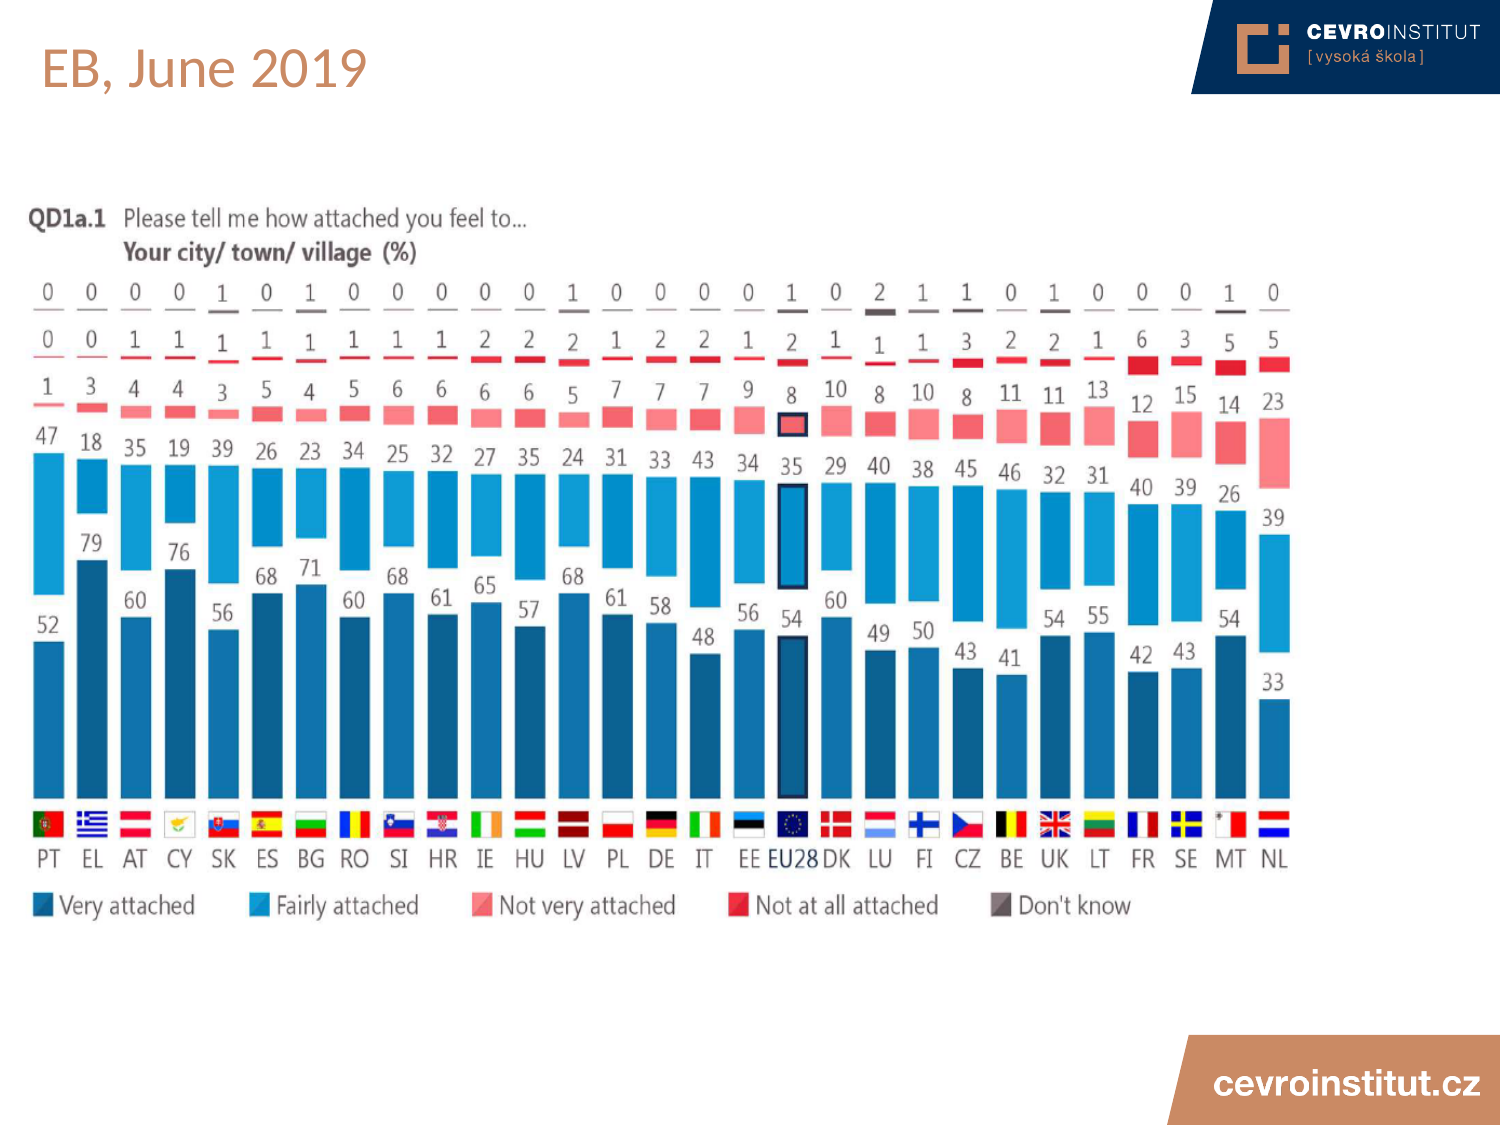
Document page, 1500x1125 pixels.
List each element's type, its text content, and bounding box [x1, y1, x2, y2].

picture [1214, 1069, 1480, 1096]
title EB, June 2019 [0, 11, 1500, 117]
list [0, 180, 1500, 945]
